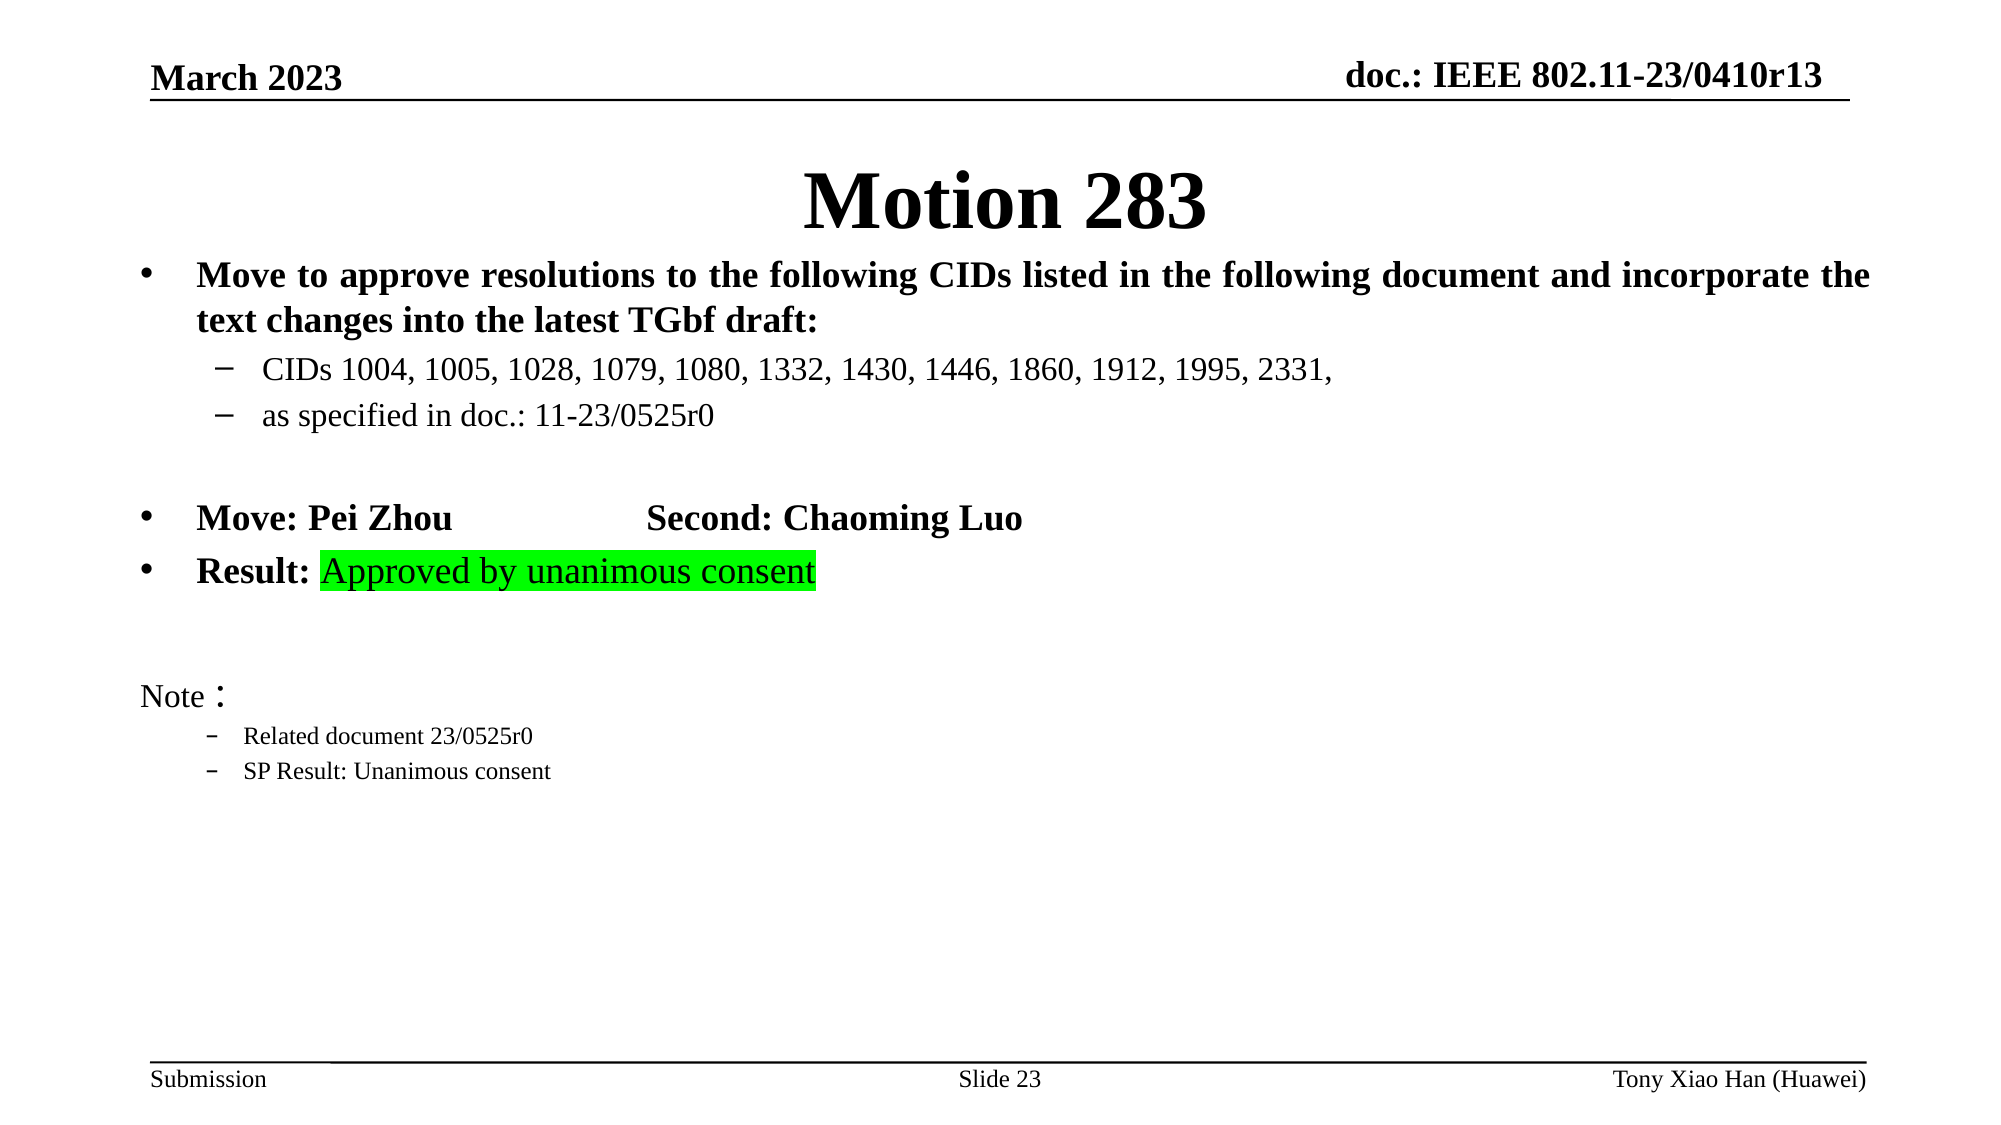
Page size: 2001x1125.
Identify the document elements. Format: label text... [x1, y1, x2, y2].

text_box Move to approve resolutions to the following CIDs listed in the following document and incorporate the text changes into the latest TGbf draft: CIDs 1004, 1005, 1028, 1079, 1080, 1332, 1430, 1446, 1860, 1912, 1995, 2331, as specified in doc.: 11-23/0525r0 Move: Pei Zhou Second: Chaoming Luo Result: Approved by unanimous consent Note： Related document 23/0525r0 SP Result: Unanimous consent [125, 212, 1888, 900]
text_box Motion 283 [368, 137, 1644, 212]
